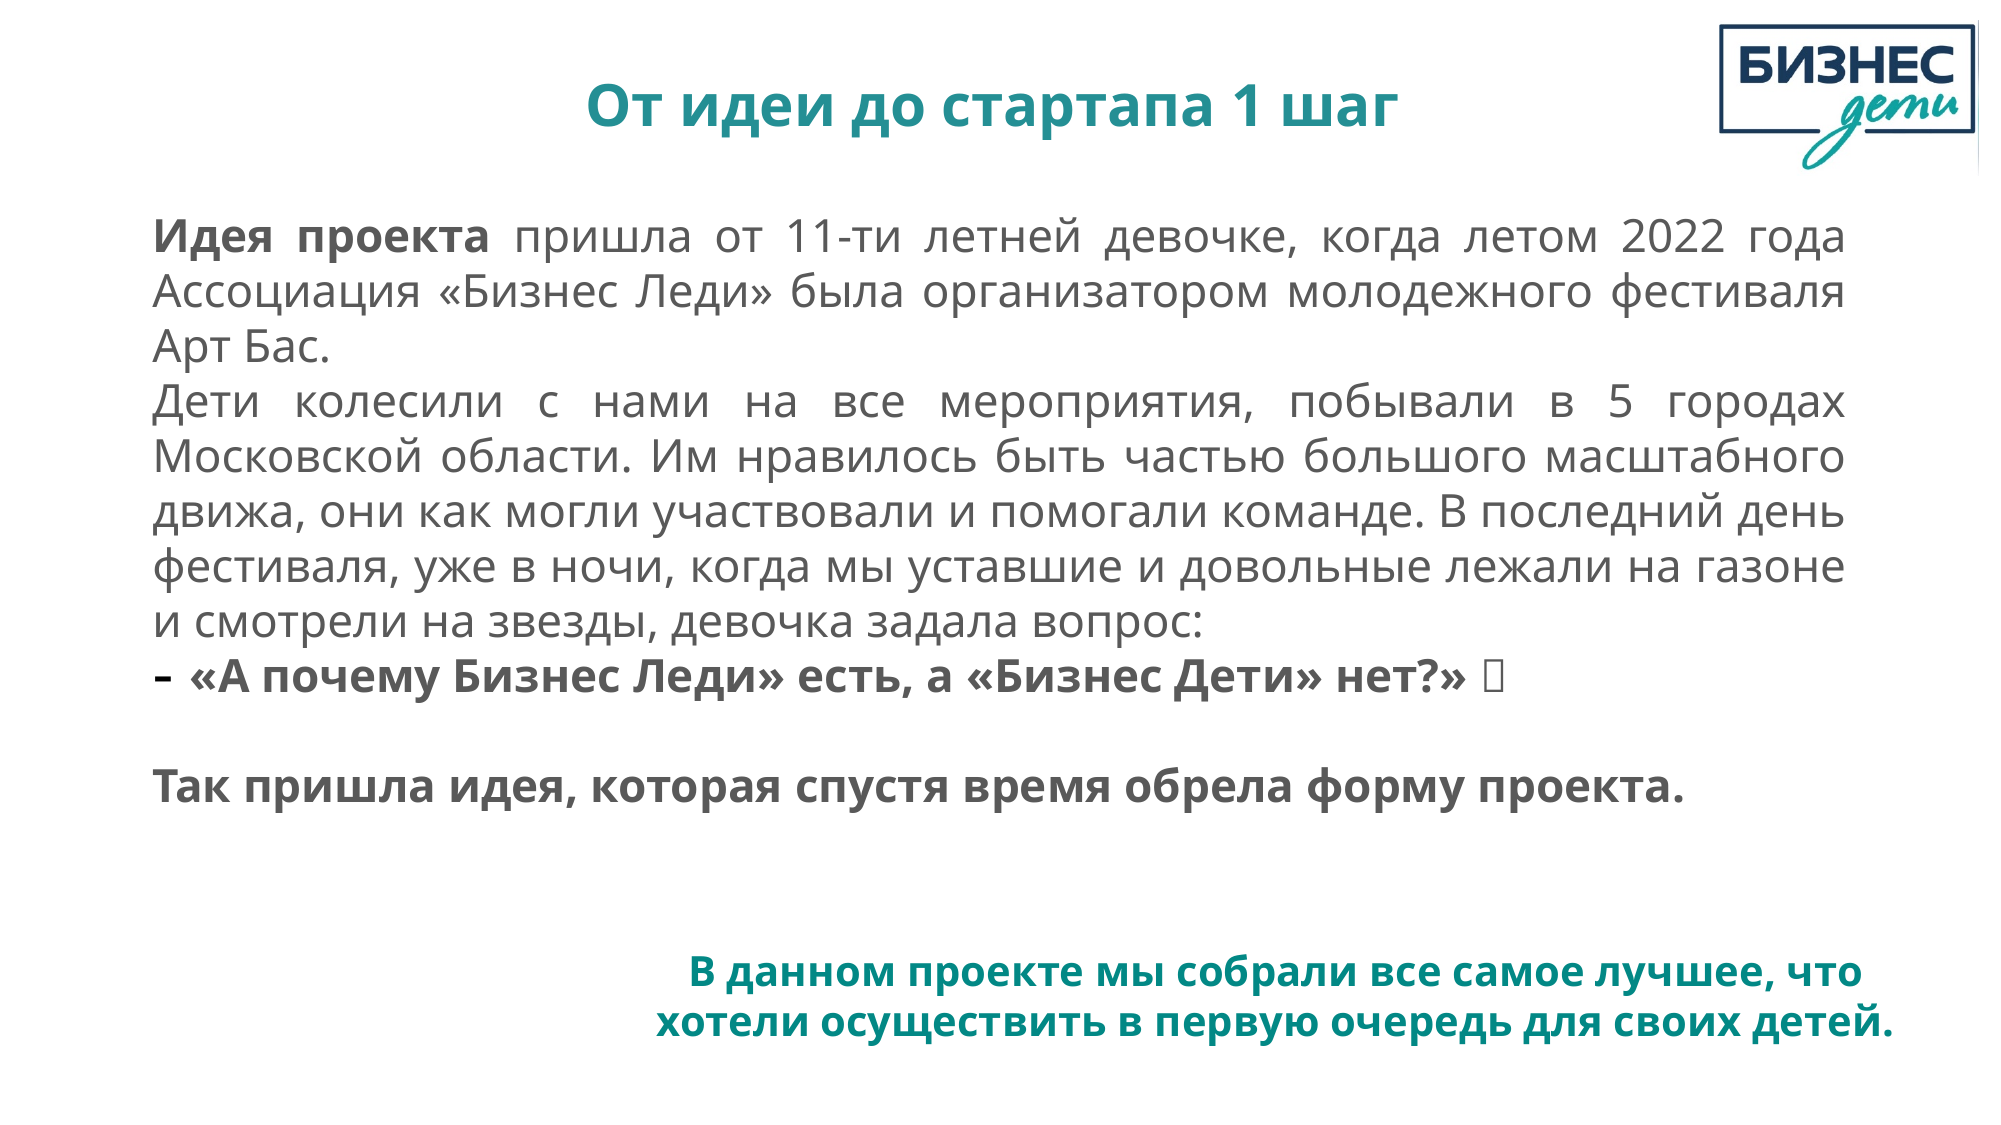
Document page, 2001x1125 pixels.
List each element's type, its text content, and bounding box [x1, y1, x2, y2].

title От идеи до стартапа 1 шаг [137, 59, 1719, 157]
picture [1719, 20, 1979, 176]
list Идея проекта пришла от 11-ти летней девочке, когда летом 2022 года Ассоциация «Бизнес Леди» была организатором молодежного фестиваля Арт Бас. Дети колесили с нами на все мероприятия, побывали в 5 городах Московской области. Им нравилось быть частью большого масштабного движа, они как могли участвовали и помогали команде. В последний день фестиваля, уже в ночи, когда мы уставшие и довольные лежали на газоне и смотрели на звезды, девочка задала вопрос: «А почему Бизнес Леди» есть, а «Бизнес Дети» нет?»  Так пришла идея, которая спустя время обрела форму проекта. [137, 198, 1863, 891]
text_box В данном проекте мы собрали все самое лучшее, что хотели осуществить в первую очередь для своих детей. [608, 937, 1944, 1053]
